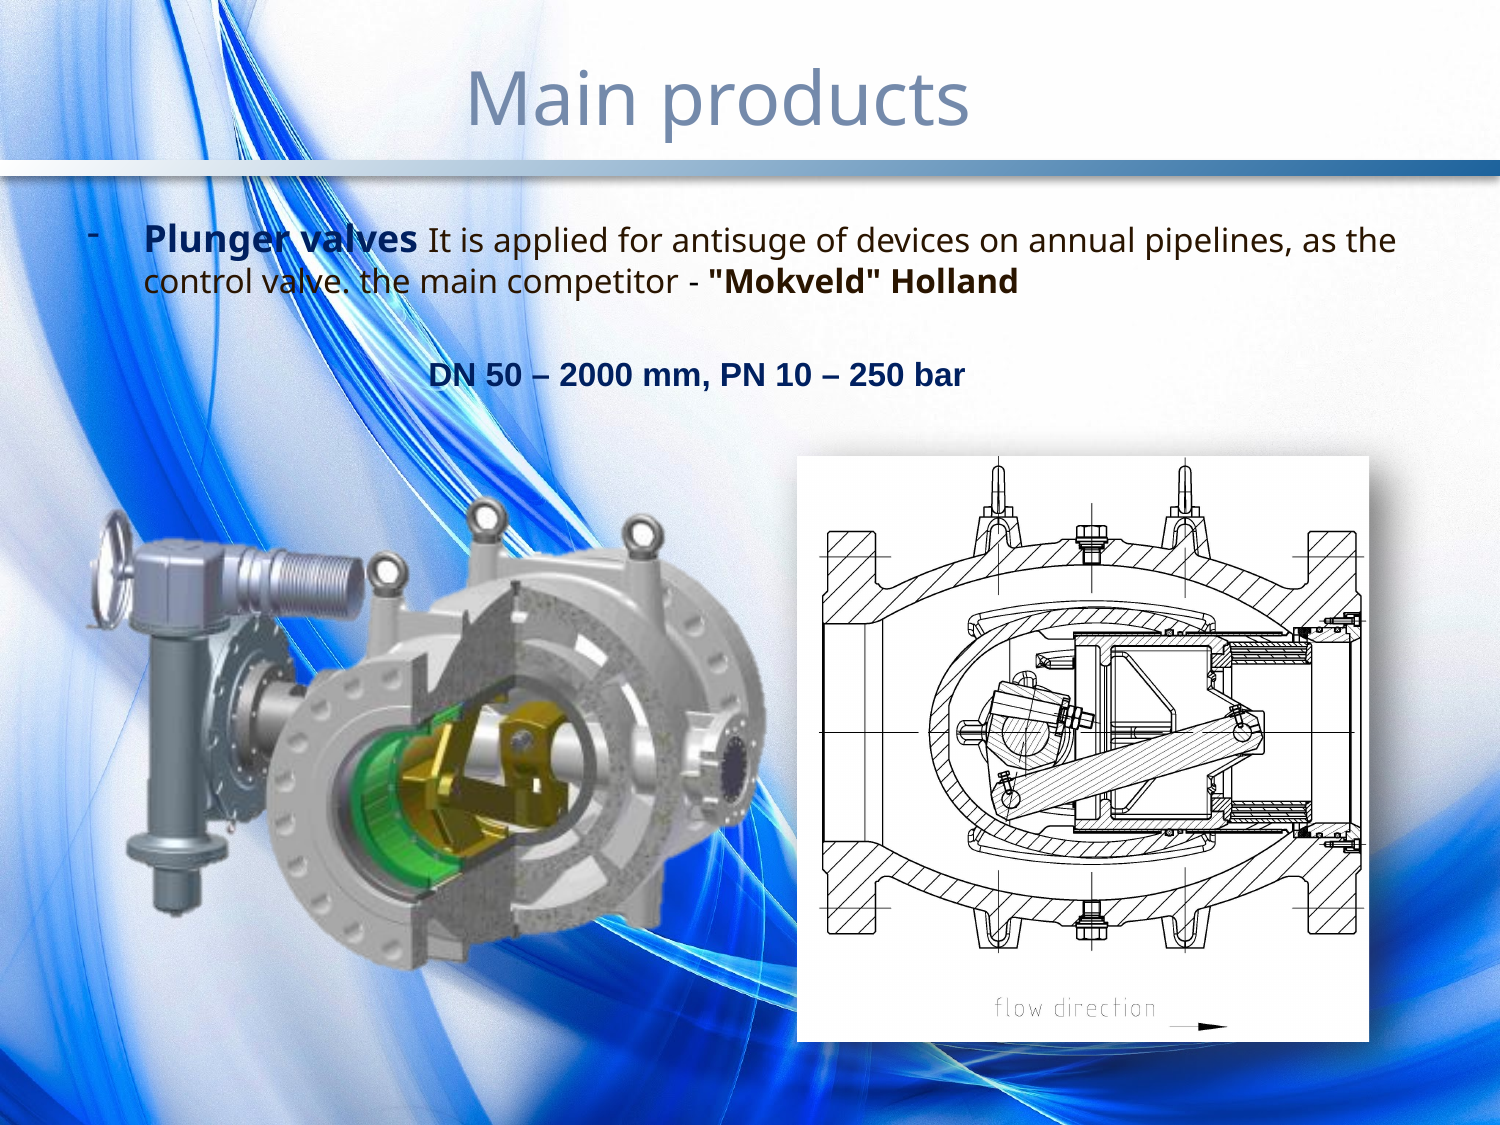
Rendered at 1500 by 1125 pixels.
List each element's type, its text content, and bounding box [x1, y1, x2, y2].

text_box [0, 160, 1500, 176]
list Plunger valves It is applied for antisuge of devices on annual pipelines, as the control valve. the main competitor - "Mokveld" Holland DN 50 – 2000 mm, PN 10 – 250 bar [78, 207, 1451, 1108]
picture [0, 0, 1500, 160]
picture [0, 176, 1500, 1125]
text_box Main products [53, 43, 1403, 149]
